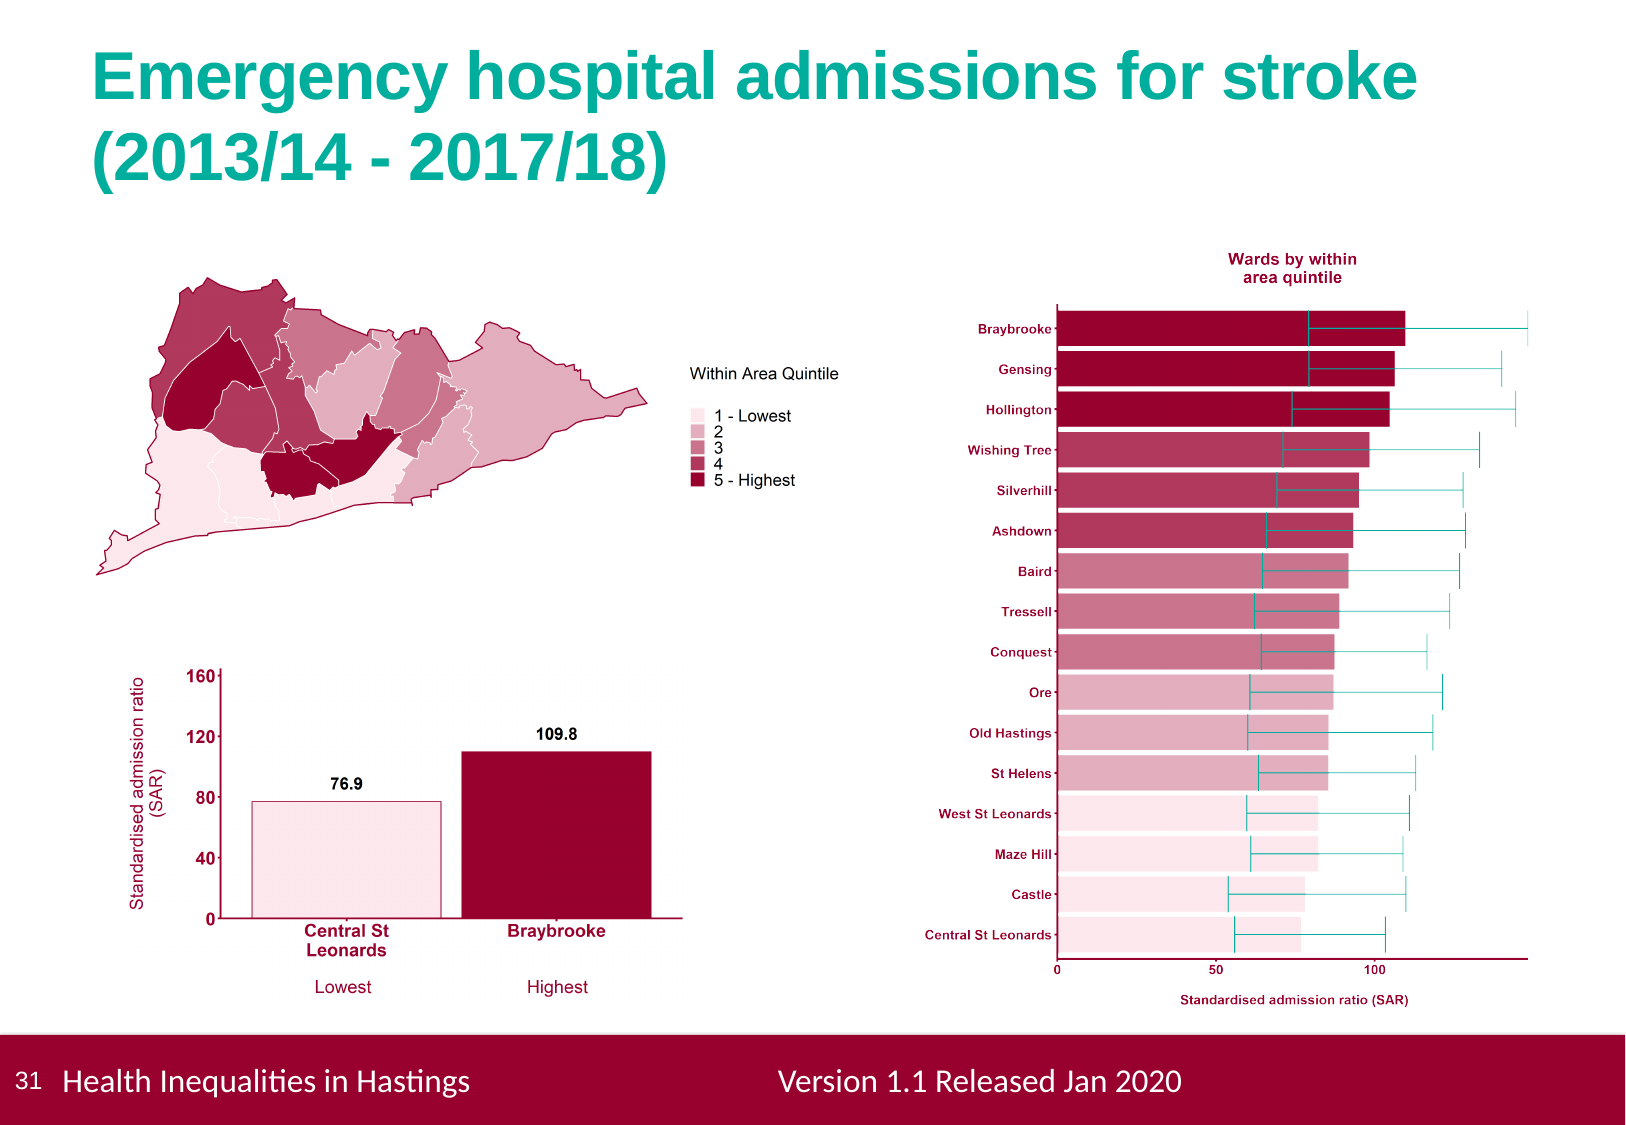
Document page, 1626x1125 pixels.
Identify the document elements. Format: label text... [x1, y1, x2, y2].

picture [903, 224, 1534, 1013]
picture [60, 230, 850, 625]
picture [124, 663, 688, 1002]
text_box Health Inequalities in Hastings Version 1.1 Released Jan 2020 [10, 1052, 1448, 1107]
title Emergency hospital admissions for stroke (2013/14 - 2017/18) [91, 19, 1534, 207]
